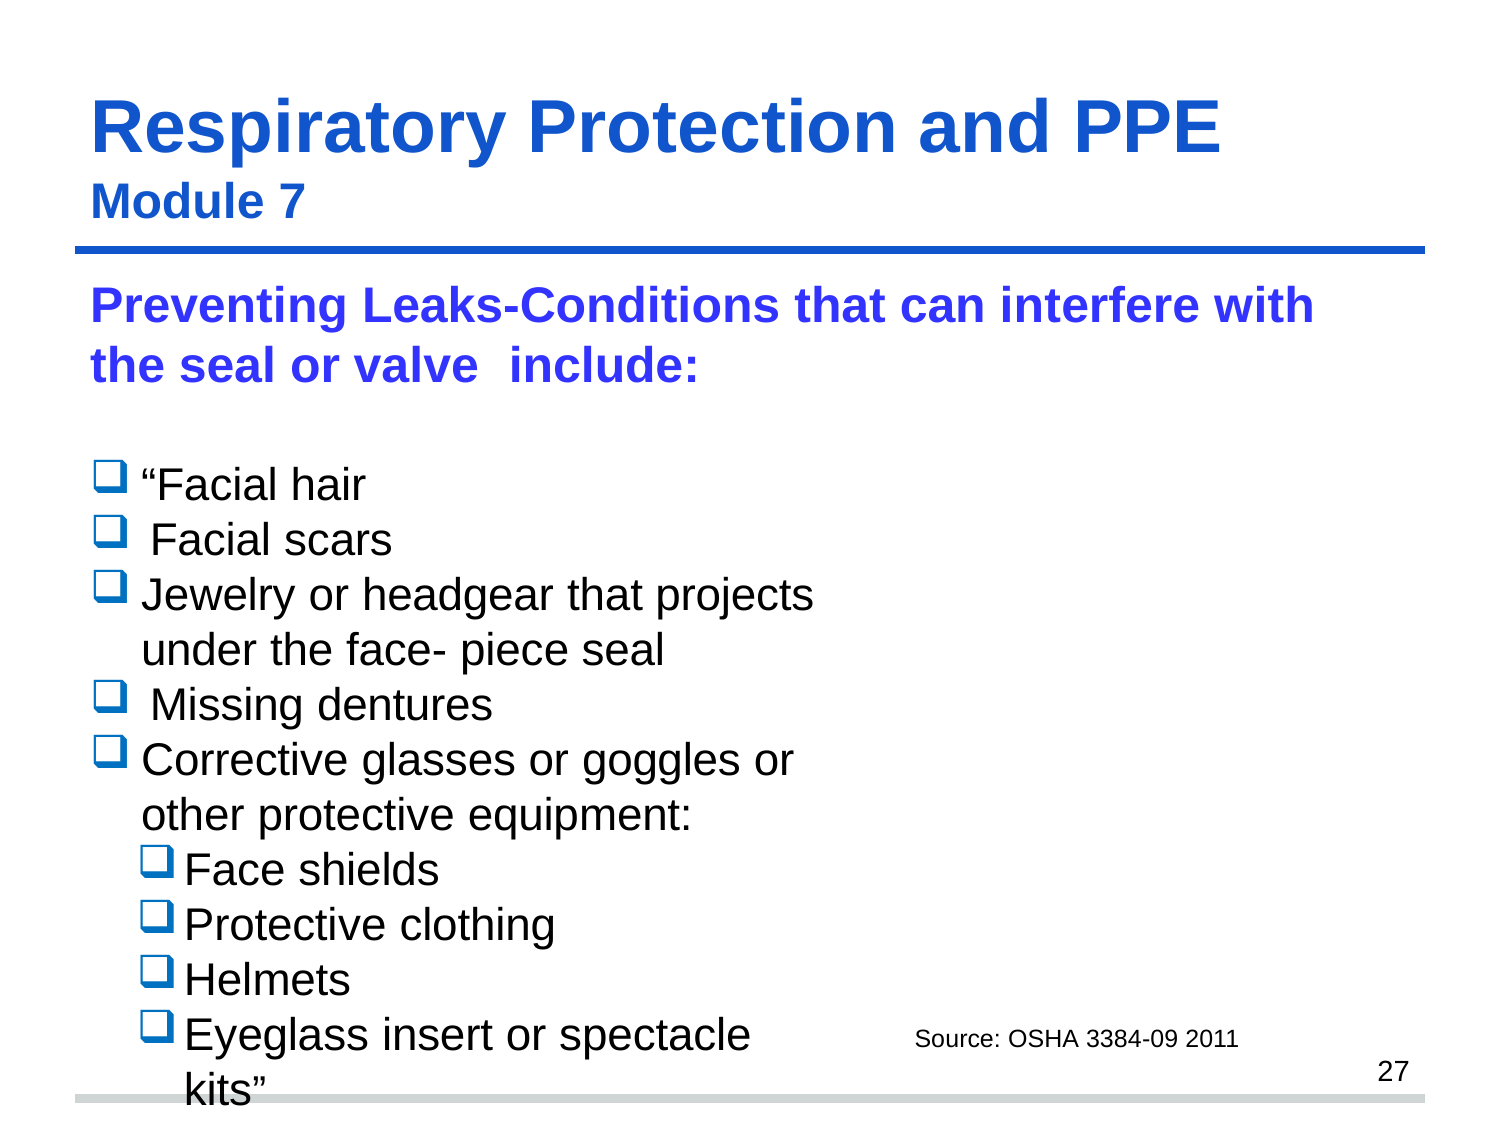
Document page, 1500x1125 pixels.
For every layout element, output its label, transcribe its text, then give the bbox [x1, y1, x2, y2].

title Respiratory Protection and PPE Module 7 slide 27 [87, 77, 1413, 266]
text_box Preventing Leaks-Conditions that can interfere with the seal or valve include: “Facial hair Facial scars Jewelry or headgear that projects under the face- piece seal Missing dentures Corrective glasses or goggles or other protective equipment: Face shields Protective clothing Helmets Eyeglass insert or spectacle kits” [87, 272, 1318, 1115]
slide_number 27 [1373, 1052, 1414, 1125]
